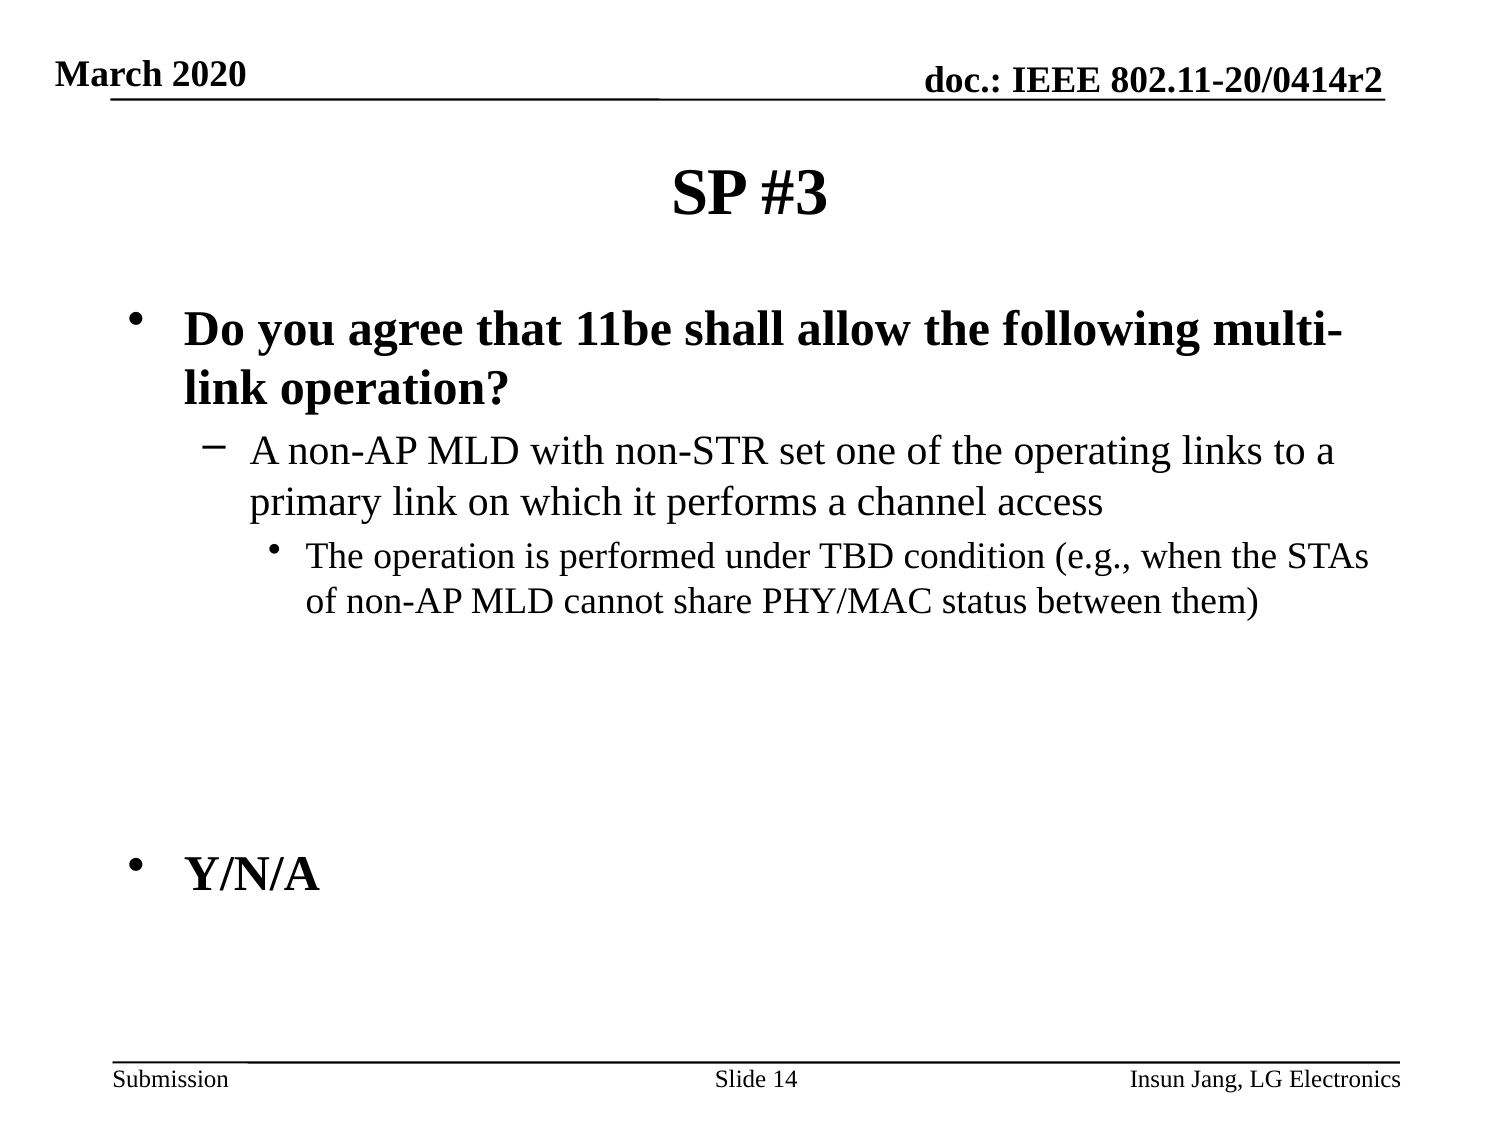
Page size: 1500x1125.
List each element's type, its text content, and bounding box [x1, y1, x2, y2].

footer Insun Jang, LG Electronics [1125, 1061, 1402, 1093]
list Do you agree that 11be shall allow the following multi-link operation? A non-AP MLD with non-STR set one of the operating links to a primary link on which it performs a channel access The operation is performed under TBD condition (e.g., when the STAs of non-AP MLD cannot share PHY/MAC status between them) Y/N/A [112, 287, 1388, 1000]
slide_number Slide 14 [712, 1061, 800, 1093]
title SP #3 [112, 112, 1388, 263]
